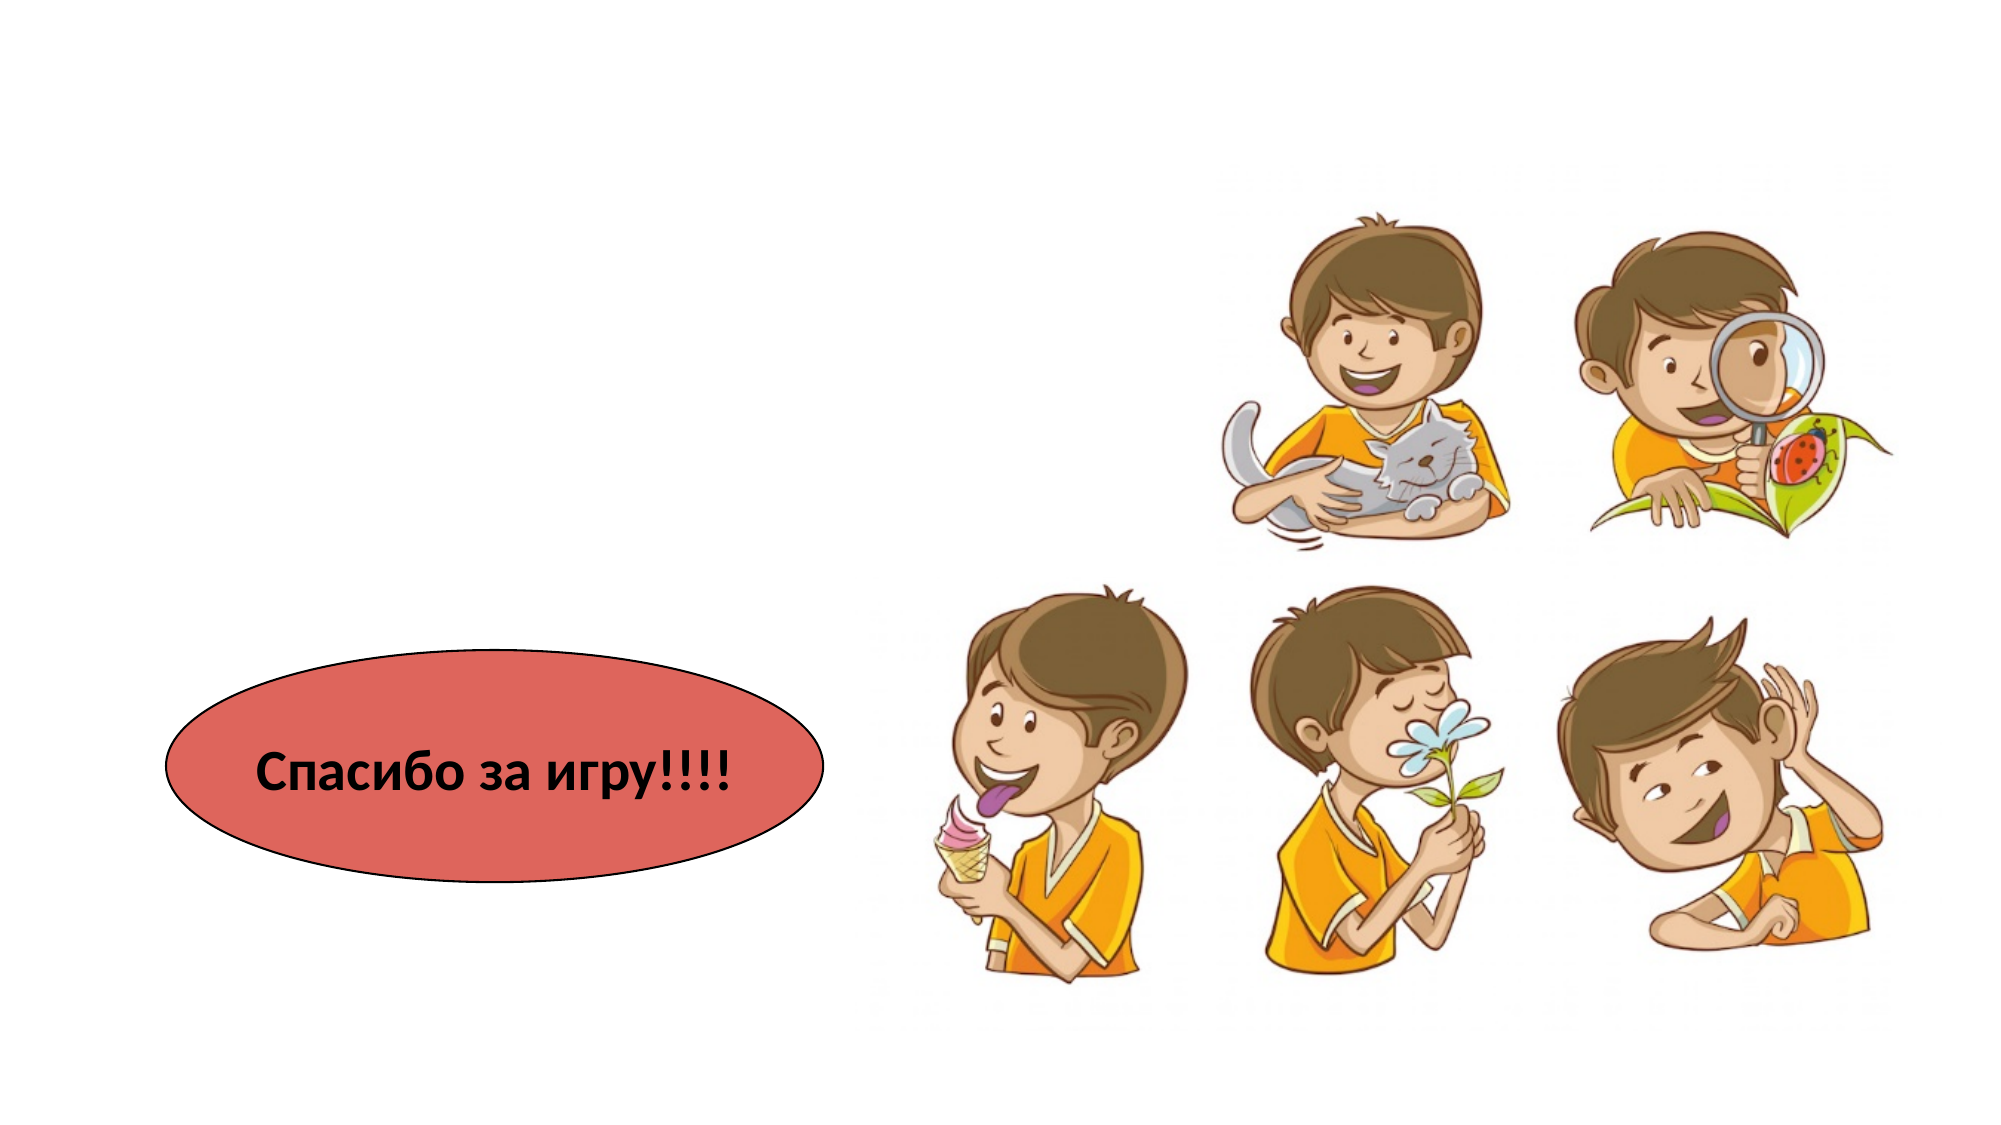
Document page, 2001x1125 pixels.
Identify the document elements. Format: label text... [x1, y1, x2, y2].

text_box [164, 648, 825, 884]
picture [855, 156, 1942, 1032]
text_box Спасибо за игру!!!! [241, 724, 749, 810]
